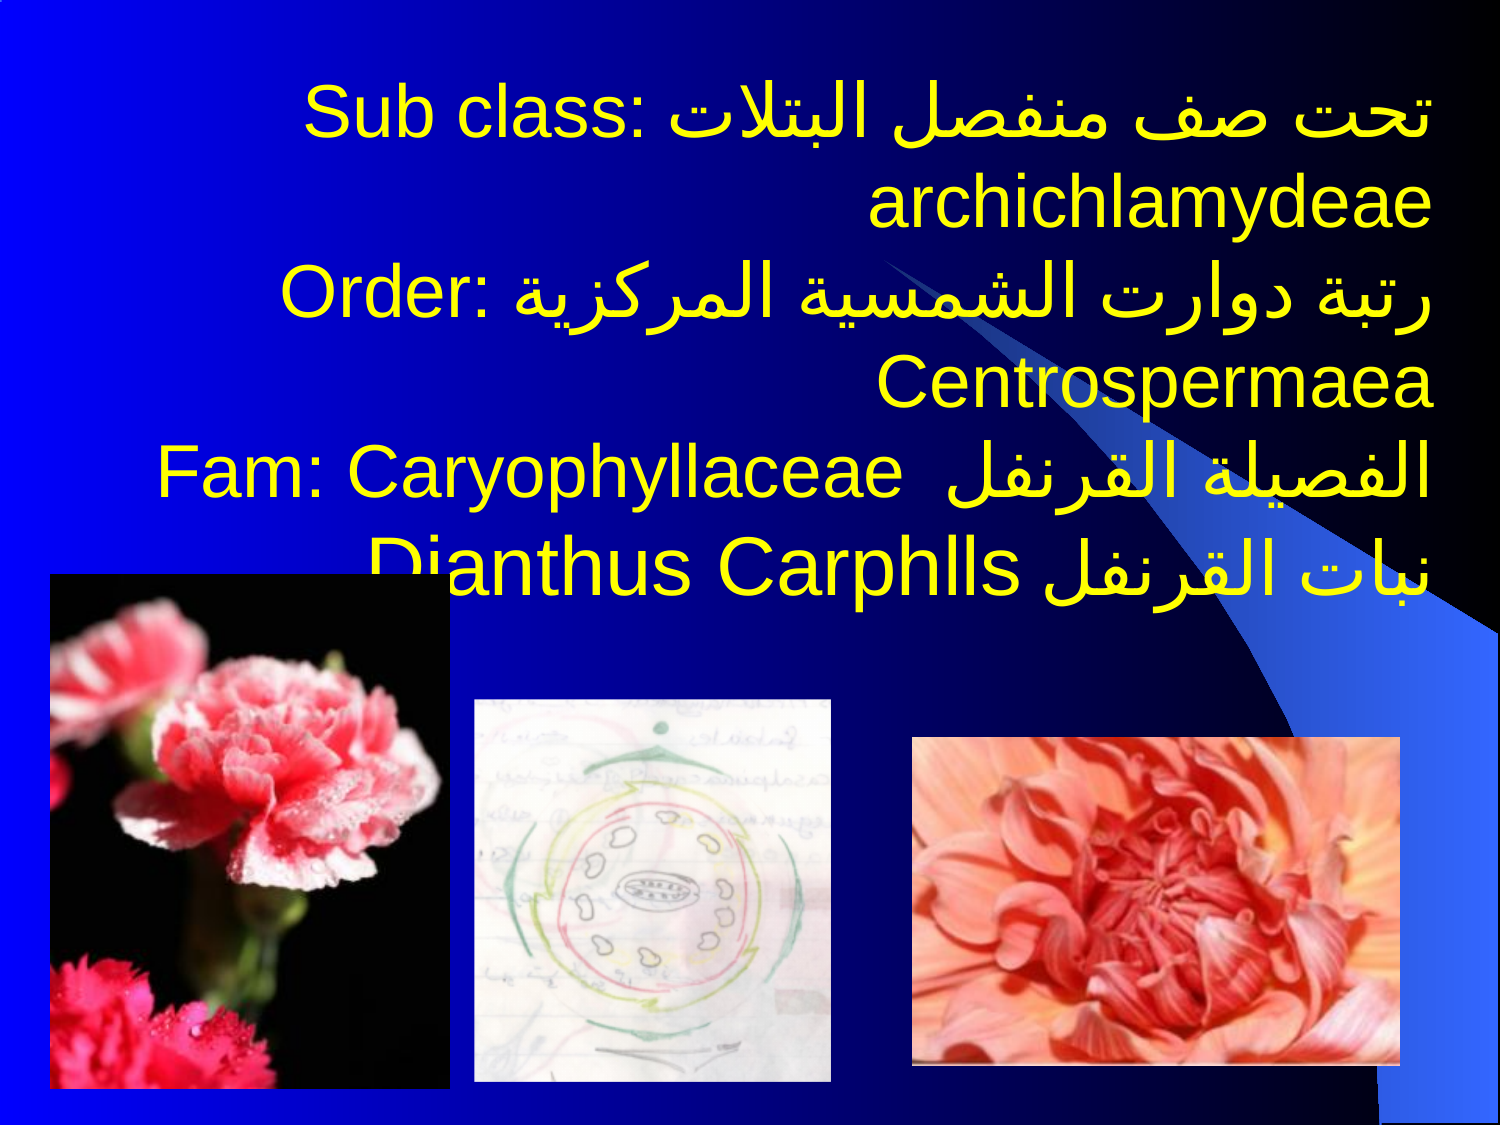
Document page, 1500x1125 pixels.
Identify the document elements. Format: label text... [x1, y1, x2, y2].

picture [49, 574, 451, 1089]
picture [462, 700, 844, 1081]
picture [912, 737, 1401, 1067]
title تحت صف منفصل البتلات Sub class: archichlamydeae رتبة دوارت الشمسية المركزية Order: Centrospermaea الفصيلة القرنفل Fam: Caryophyllaceae نبات القرنفل Dianthus Carphlls [49, 62, 1451, 613]
